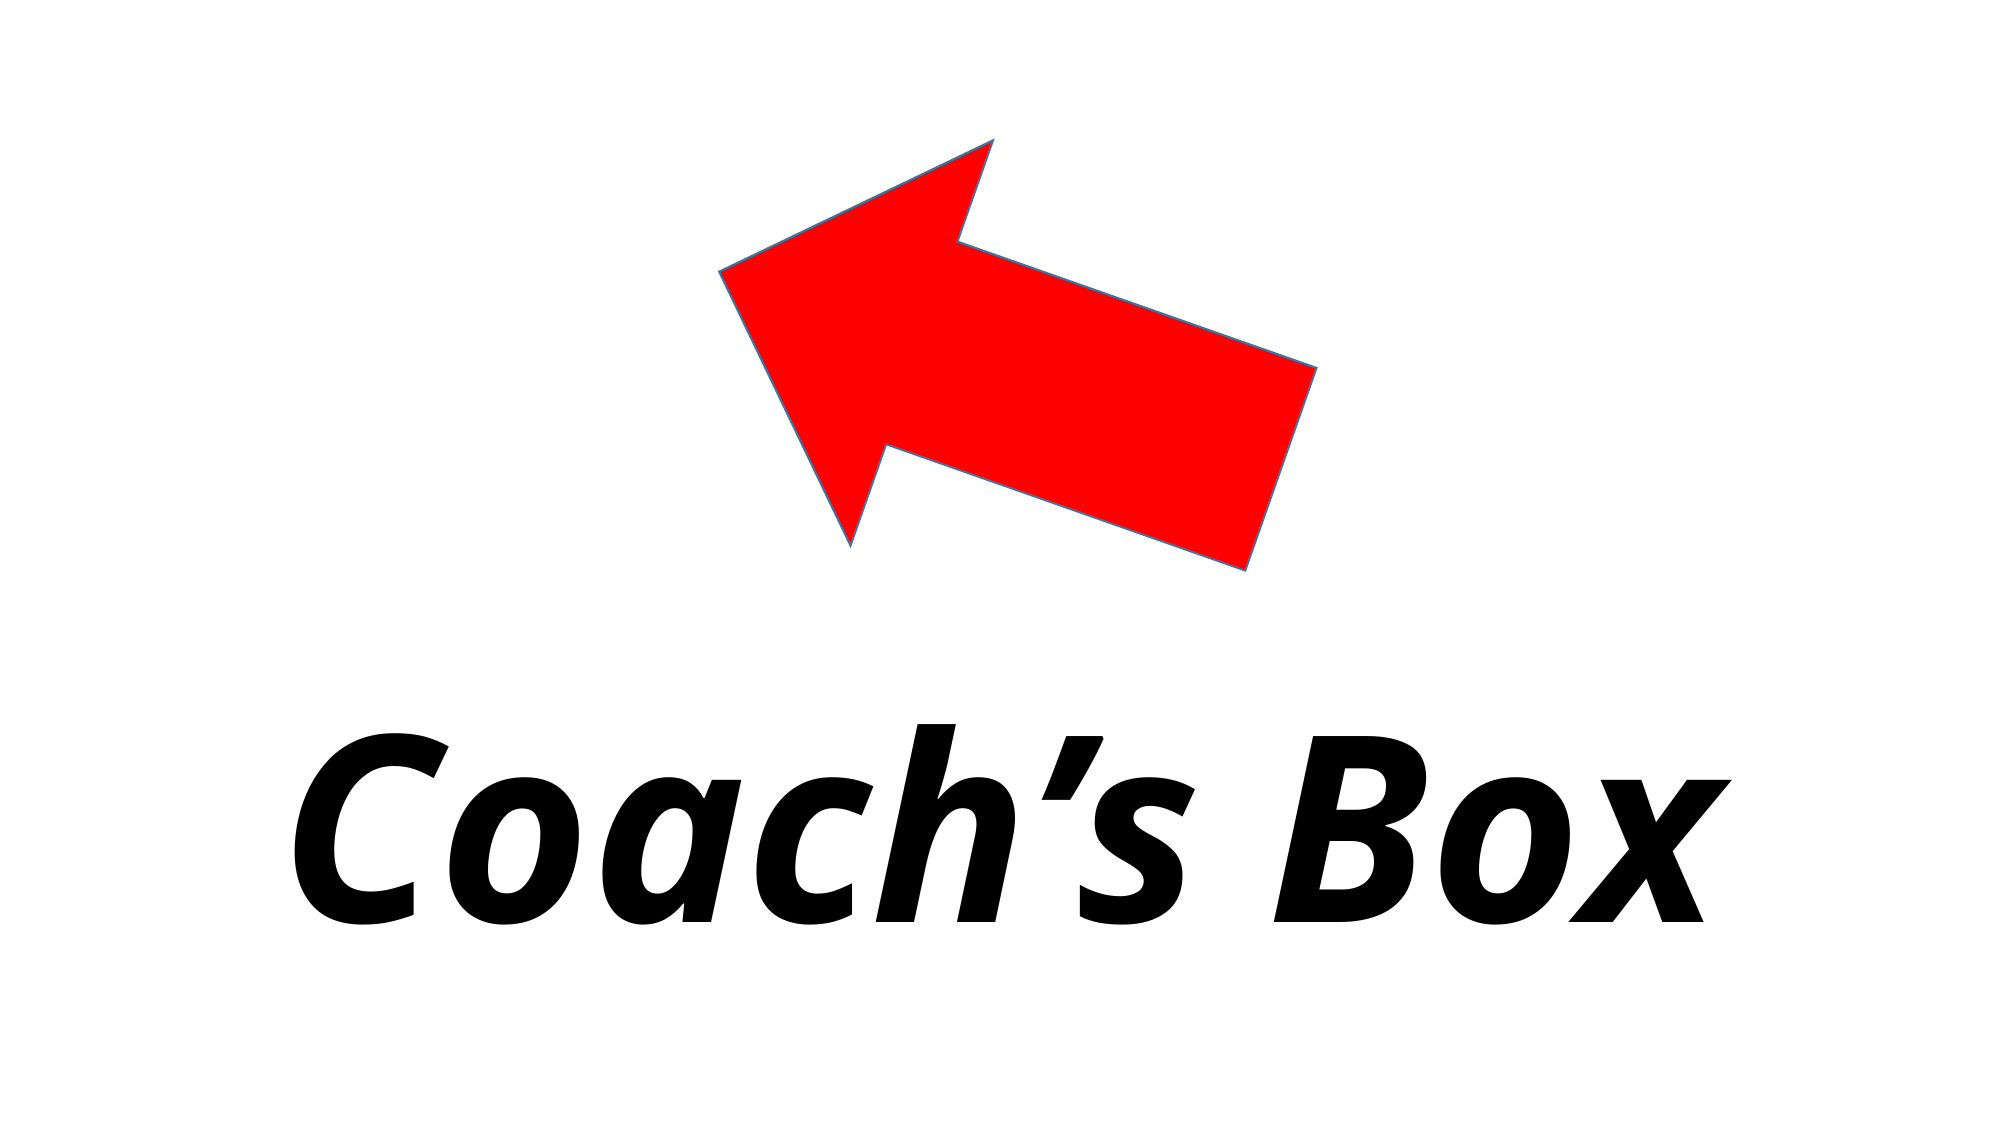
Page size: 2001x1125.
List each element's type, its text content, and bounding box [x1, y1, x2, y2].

text_box [717, 138, 1318, 572]
title Coach’s Box [0, 184, 2000, 987]
